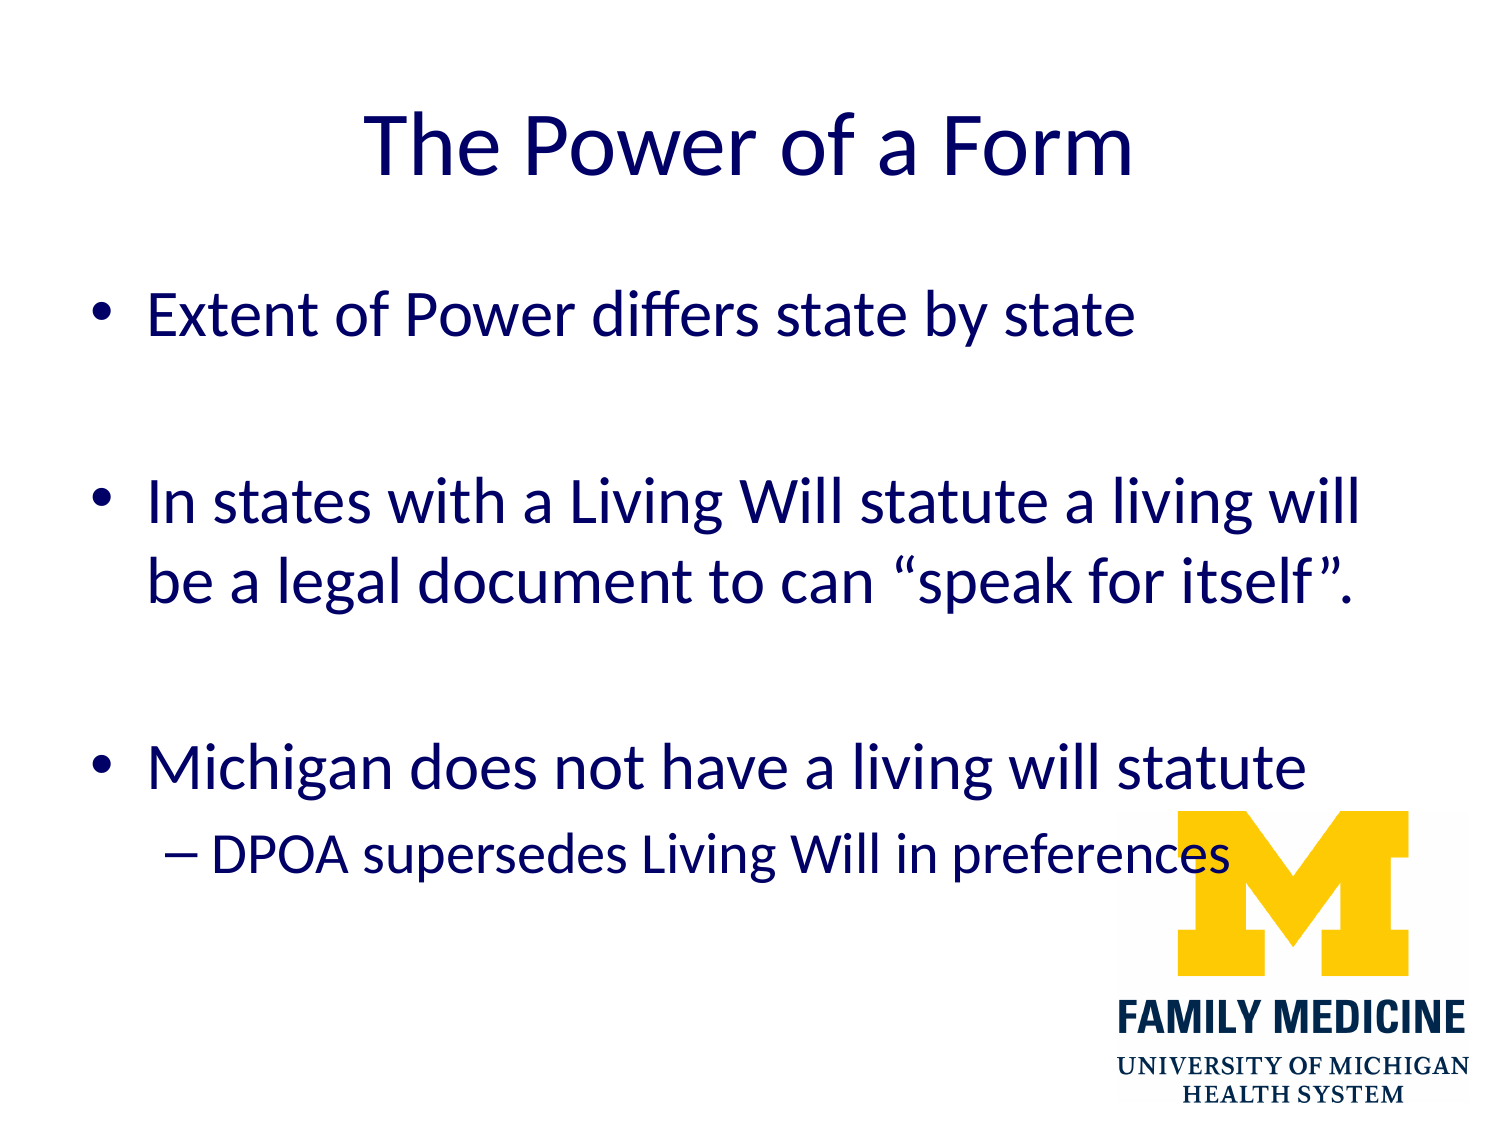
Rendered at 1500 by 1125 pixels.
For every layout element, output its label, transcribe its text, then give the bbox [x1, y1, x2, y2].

list Extent of Power differs state by state In states with a Living Will statute a living will be a legal document to can “speak for itself”. Michigan does not have a living will statute DPOA supersedes Living Will in preferences [75, 262, 1425, 1005]
title The Power of a Form [75, 45, 1425, 233]
picture [1117, 811, 1469, 1103]
